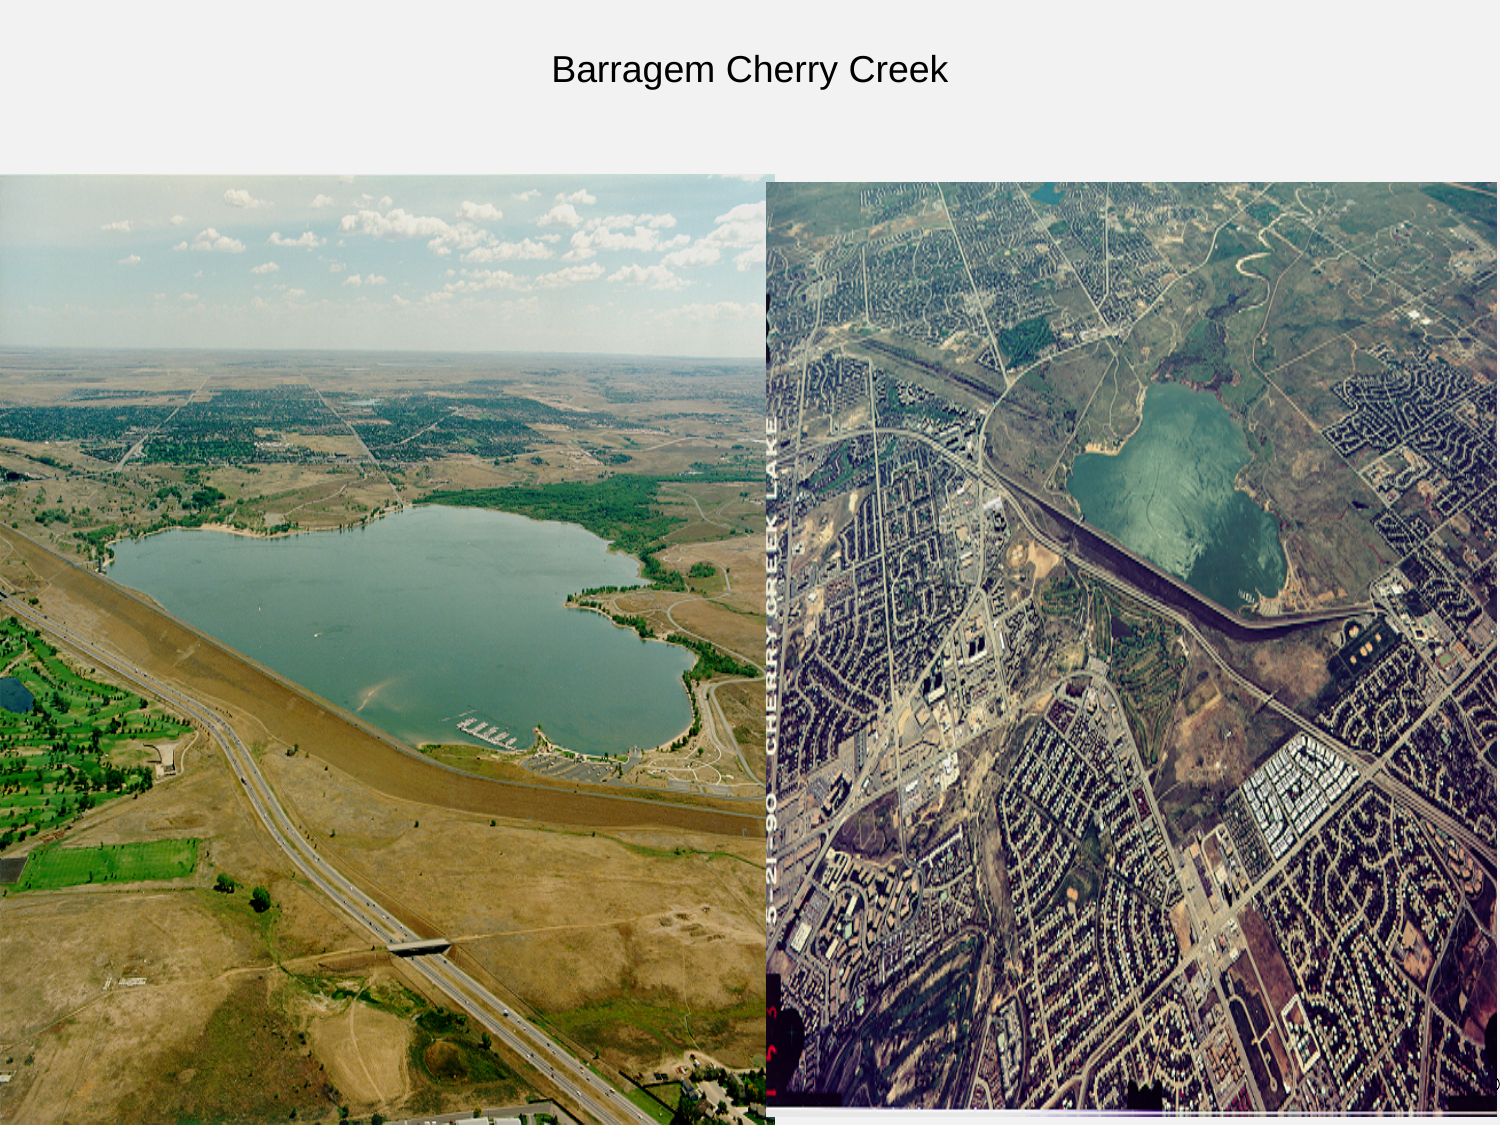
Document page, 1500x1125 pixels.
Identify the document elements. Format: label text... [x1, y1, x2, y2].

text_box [766, 182, 1497, 1118]
text_box Barragem Cherry Creek [0, 37, 1500, 98]
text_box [0, 174, 776, 1125]
